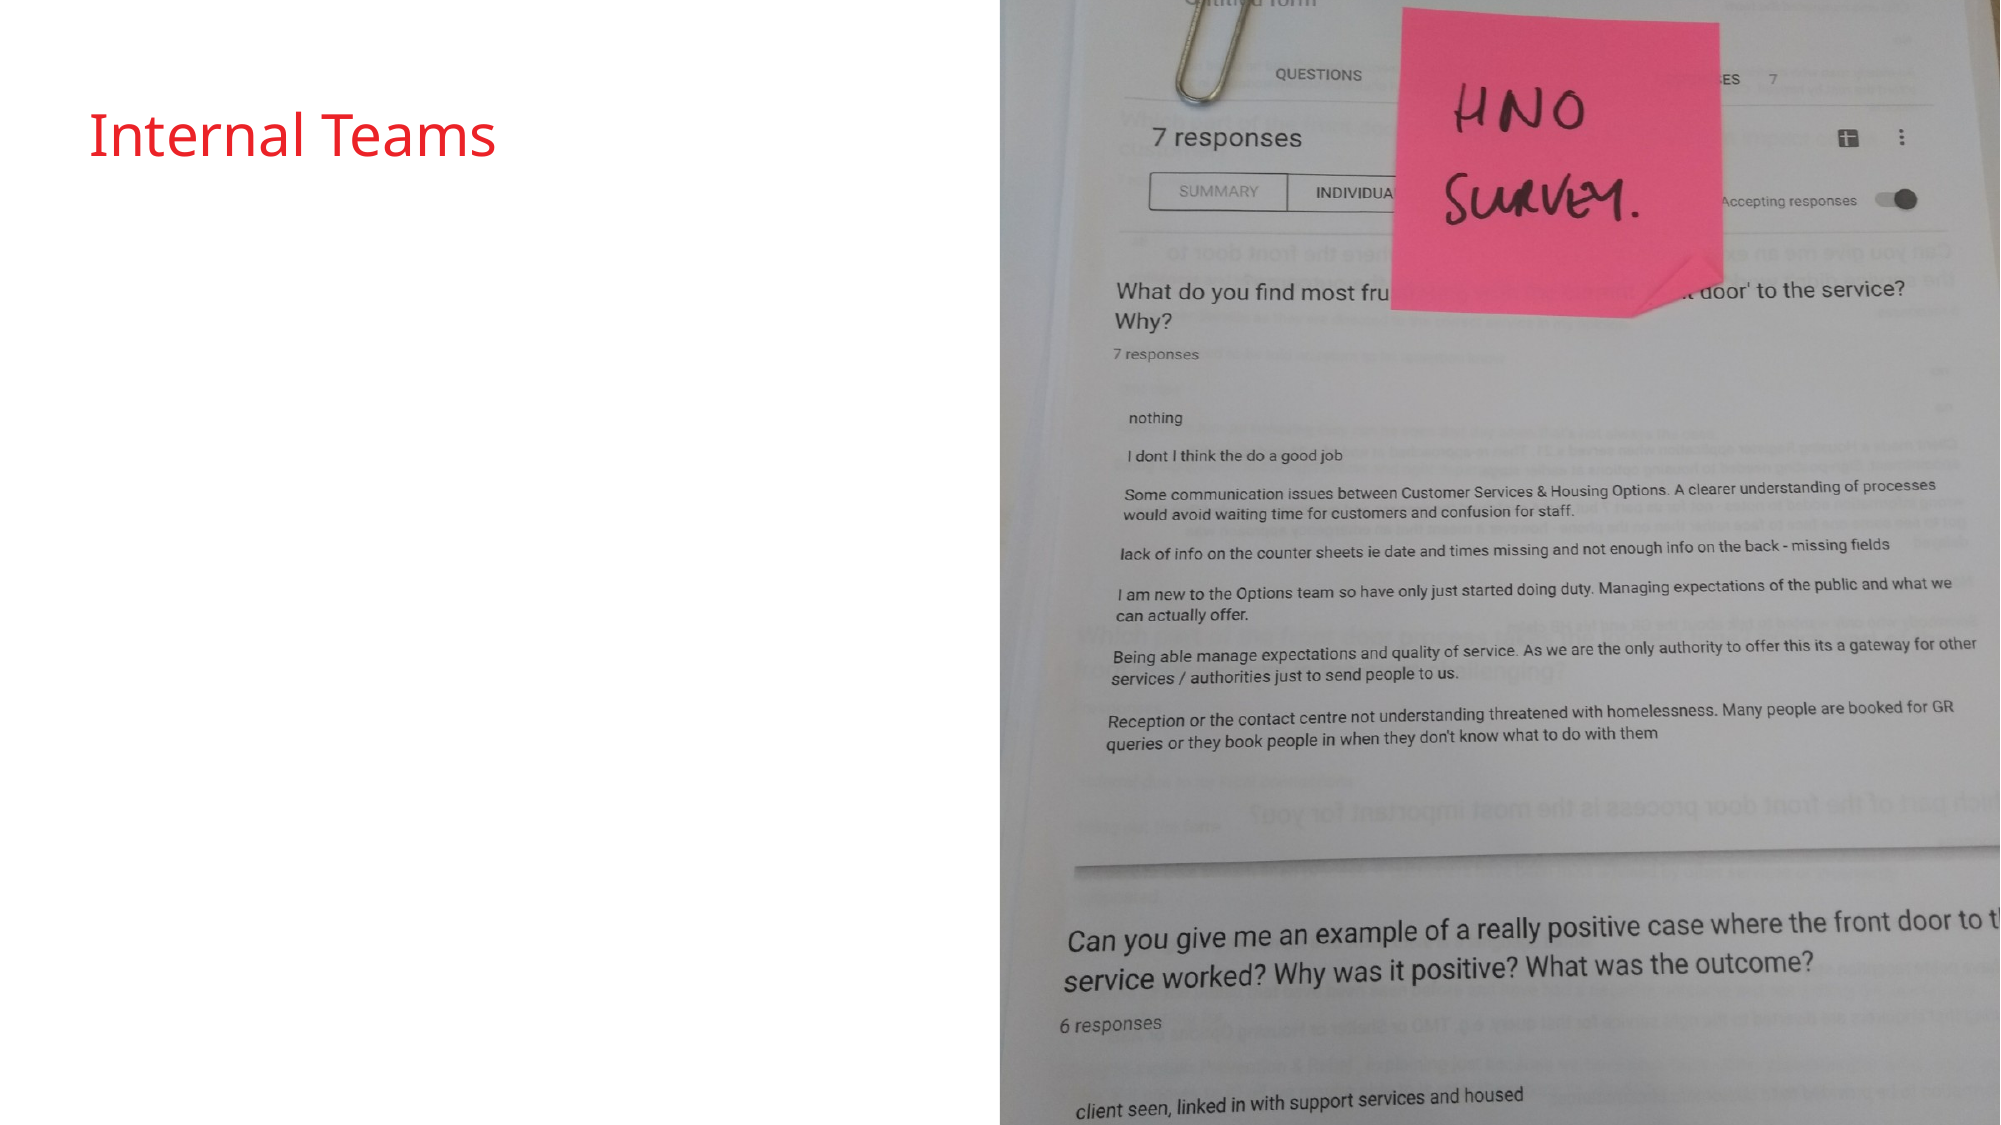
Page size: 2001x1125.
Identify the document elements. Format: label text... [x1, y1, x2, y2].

list Internal Teams [74, 99, 958, 191]
picture [999, 0, 2000, 1125]
